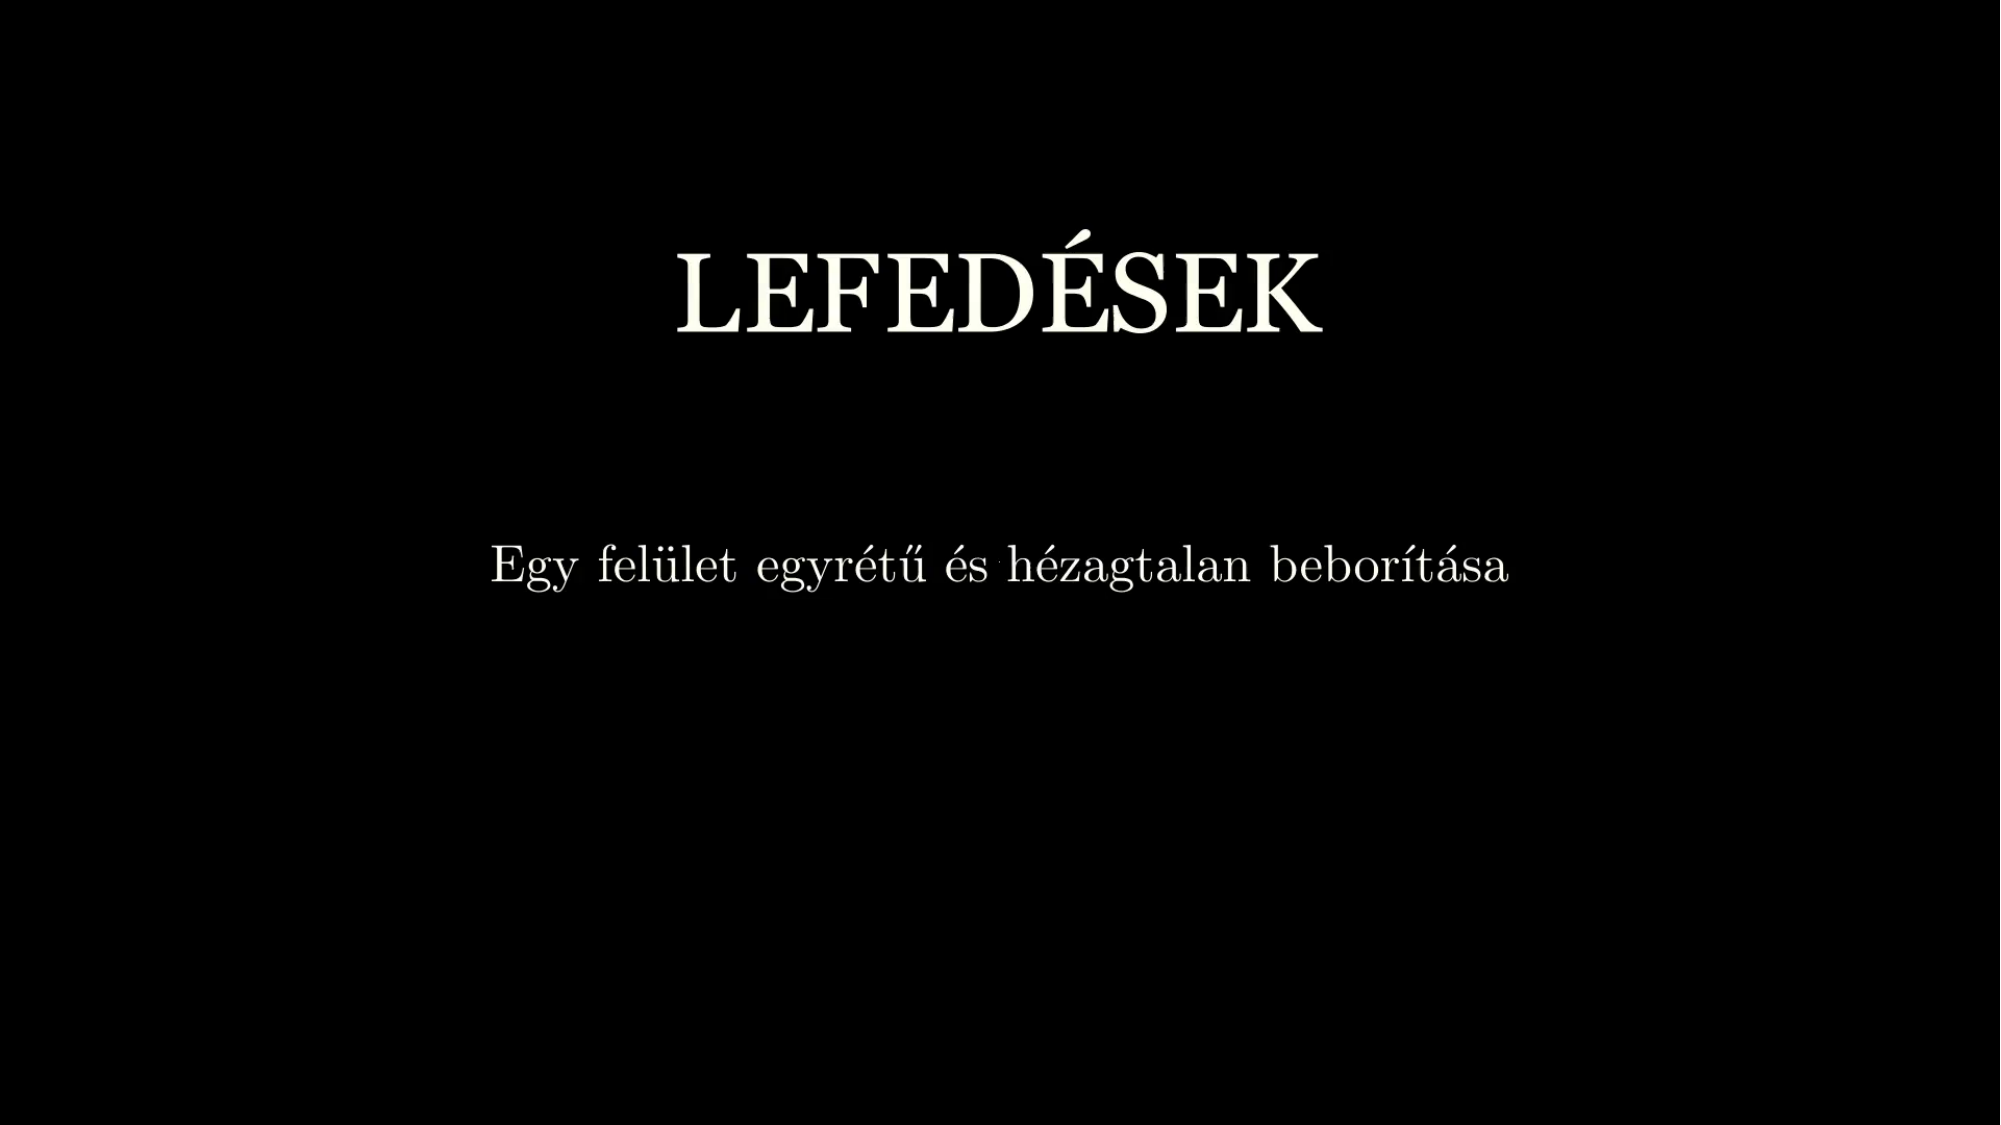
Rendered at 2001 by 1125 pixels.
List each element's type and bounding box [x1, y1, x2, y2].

text_box [0, 0, 2000, 1125]
